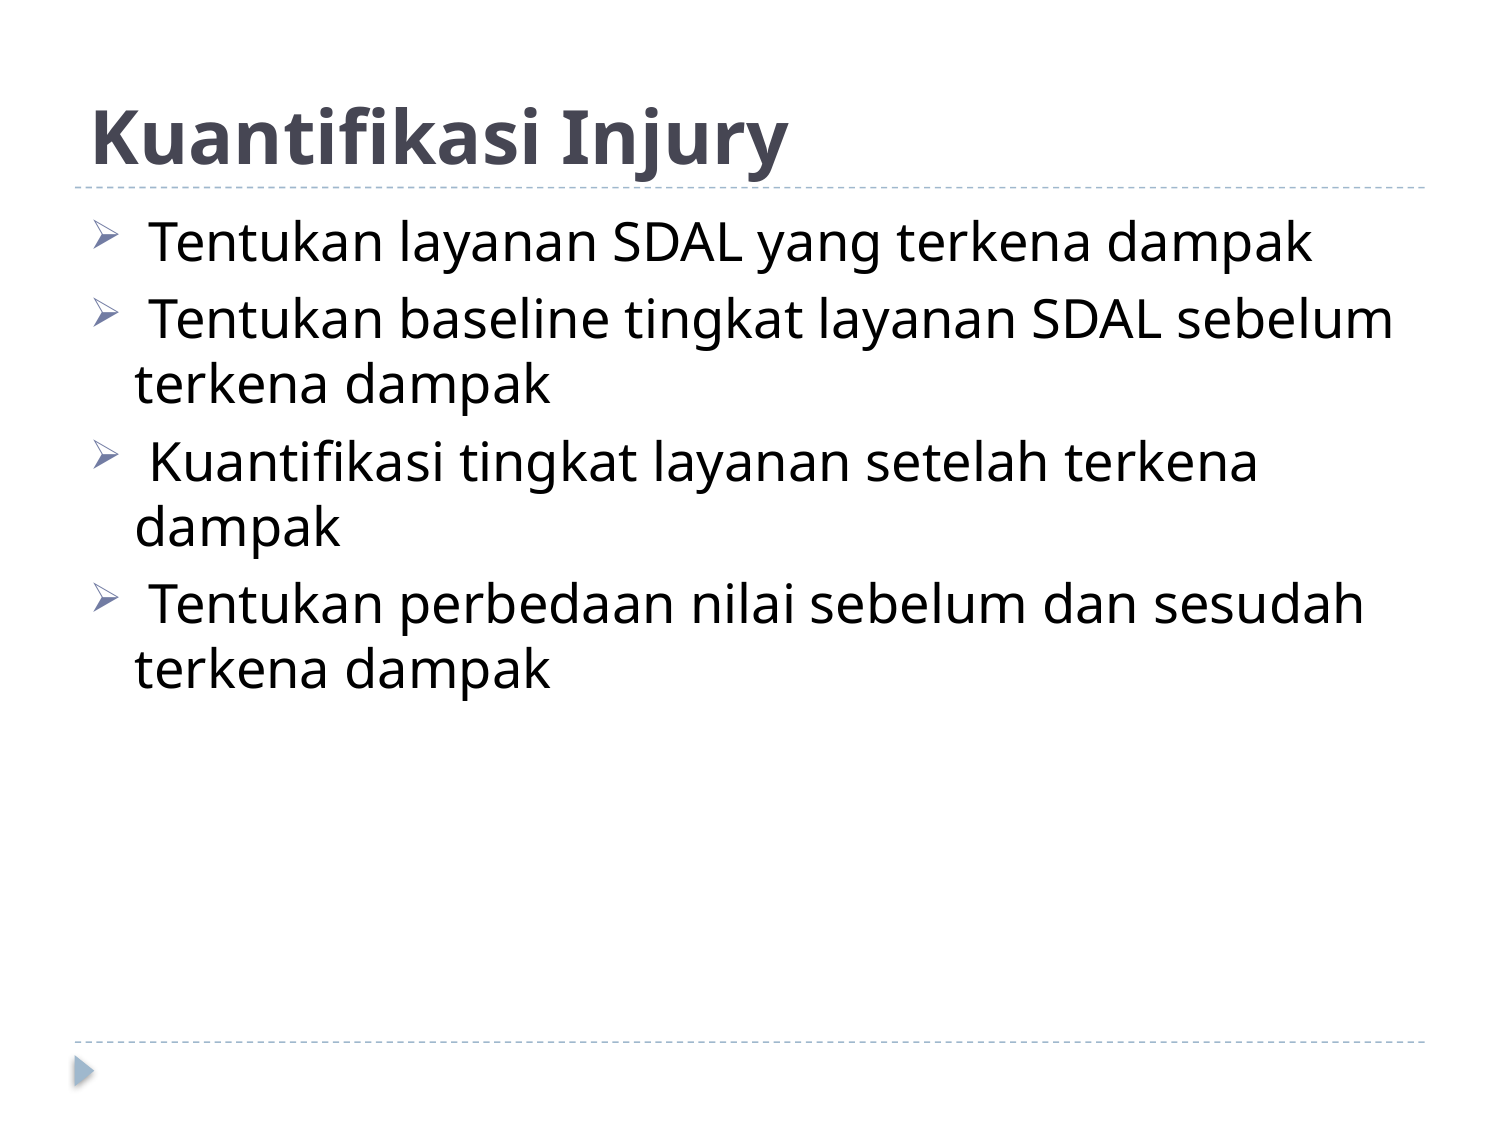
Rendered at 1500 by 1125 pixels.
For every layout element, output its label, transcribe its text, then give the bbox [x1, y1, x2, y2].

title Kuantifikasi Injury [75, 24, 1425, 188]
list Tentukan layanan SDAL yang terkena dampak Tentukan baseline tingkat layanan SDAL sebelum terkena dampak Kuantifikasi tingkat layanan setelah terkena dampak Tentukan perbedaan nilai sebelum dan sesudah terkena dampak [75, 200, 1425, 1010]
